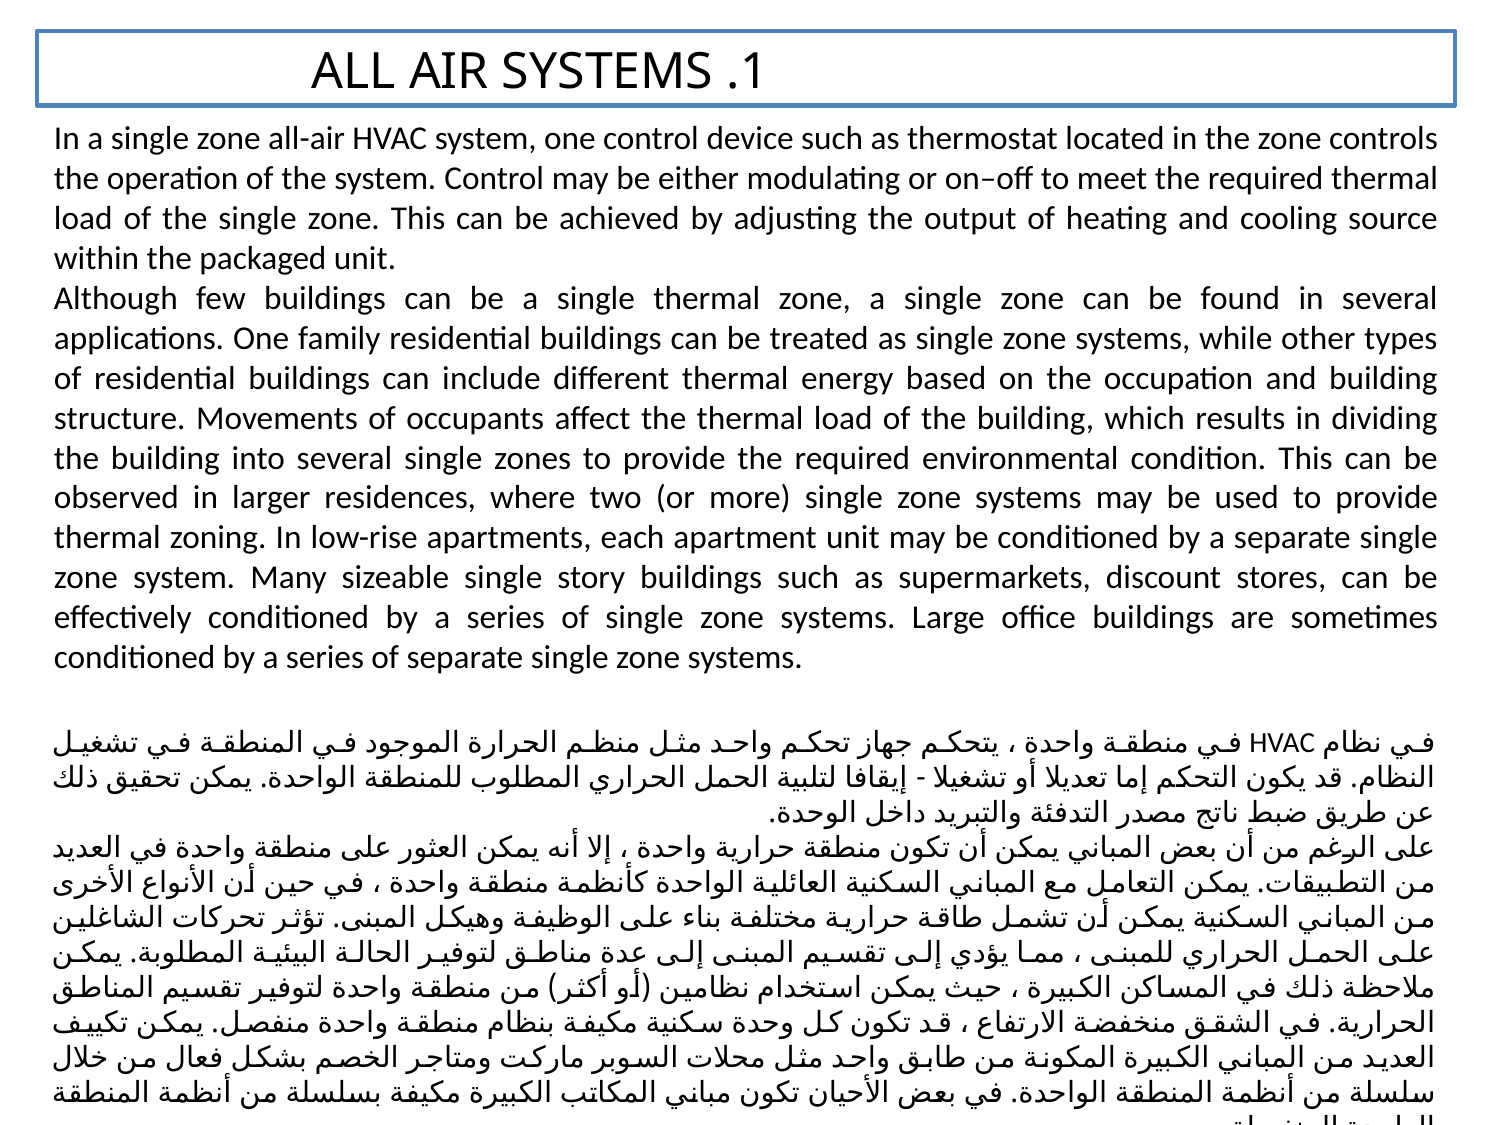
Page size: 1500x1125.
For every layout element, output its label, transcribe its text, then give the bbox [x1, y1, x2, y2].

text_box In a single zone all-air HVAC system, one control device such as thermostat located in the zone controls the operation of the system. Control may be either modulating or on–off to meet the required thermal load of the single zone. This can be achieved by adjusting the output of heating and cooling source within the packaged unit. Although few buildings can be a single thermal zone, a single zone can be found in several applications. One family residential buildings can be treated as single zone systems, while other types of residential buildings can include different thermal energy based on the occupation and building structure. Movements of occupants affect the thermal load of the building, which results in dividing the building into several single zones to provide the required environmental condition. This can be observed in larger residences, where two (or more) single zone systems may be used to provide thermal zoning. In low-rise apartments, each apartment unit may be conditioned by a separate single zone system. Many sizeable single story buildings such as supermarkets, discount stores, can be effectively conditioned by a series of single zone systems. Large office buildings are sometimes conditioned by a series of separate single zone systems. [39, 109, 1455, 683]
text_box في نظام HVAC في منطقة واحدة ، يتحكم جهاز تحكم واحد مثل منظم الحرارة الموجود في المنطقة في تشغيل النظام. قد يكون التحكم إما تعديلا أو تشغيلا - إيقافا لتلبية الحمل الحراري المطلوب للمنطقة الواحدة. يمكن تحقيق ذلك عن طريق ضبط ناتج مصدر التدفئة والتبريد داخل الوحدة. على الرغم من أن بعض المباني يمكن أن تكون منطقة حرارية واحدة ، إلا أنه يمكن العثور على منطقة واحدة في العديد من التطبيقات. يمكن التعامل مع المباني السكنية العائلية الواحدة كأنظمة منطقة واحدة ، في حين أن الأنواع الأخرى من المباني السكنية يمكن أن تشمل طاقة حرارية مختلفة بناء على الوظيفة وهيكل المبنى. تؤثر تحركات الشاغلين على الحمل الحراري للمبنى ، مما يؤدي إلى تقسيم المبنى إلى عدة مناطق لتوفير الحالة البيئية المطلوبة. يمكن ملاحظة ذلك في المساكن الكبيرة ، حيث يمكن استخدام نظامين (أو أكثر) من منطقة واحدة لتوفير تقسيم المناطق الحرارية. في الشقق منخفضة الارتفاع ، قد تكون كل وحدة سكنية مكيفة بنظام منطقة واحدة منفصل. يمكن تكييف العديد من المباني الكبيرة المكونة من طابق واحد مثل محلات السوبر ماركت ومتاجر الخصم بشكل فعال من خلال سلسلة من أنظمة المنطقة الواحدة. في بعض الأحيان تكون مباني المكاتب الكبيرة مكيفة بسلسلة من أنظمة المنطقة الواحدة المنفصلة. [36, 715, 1450, 1125]
text_box 1. ALL AIR SYSTEMS [35, 29, 1457, 108]
